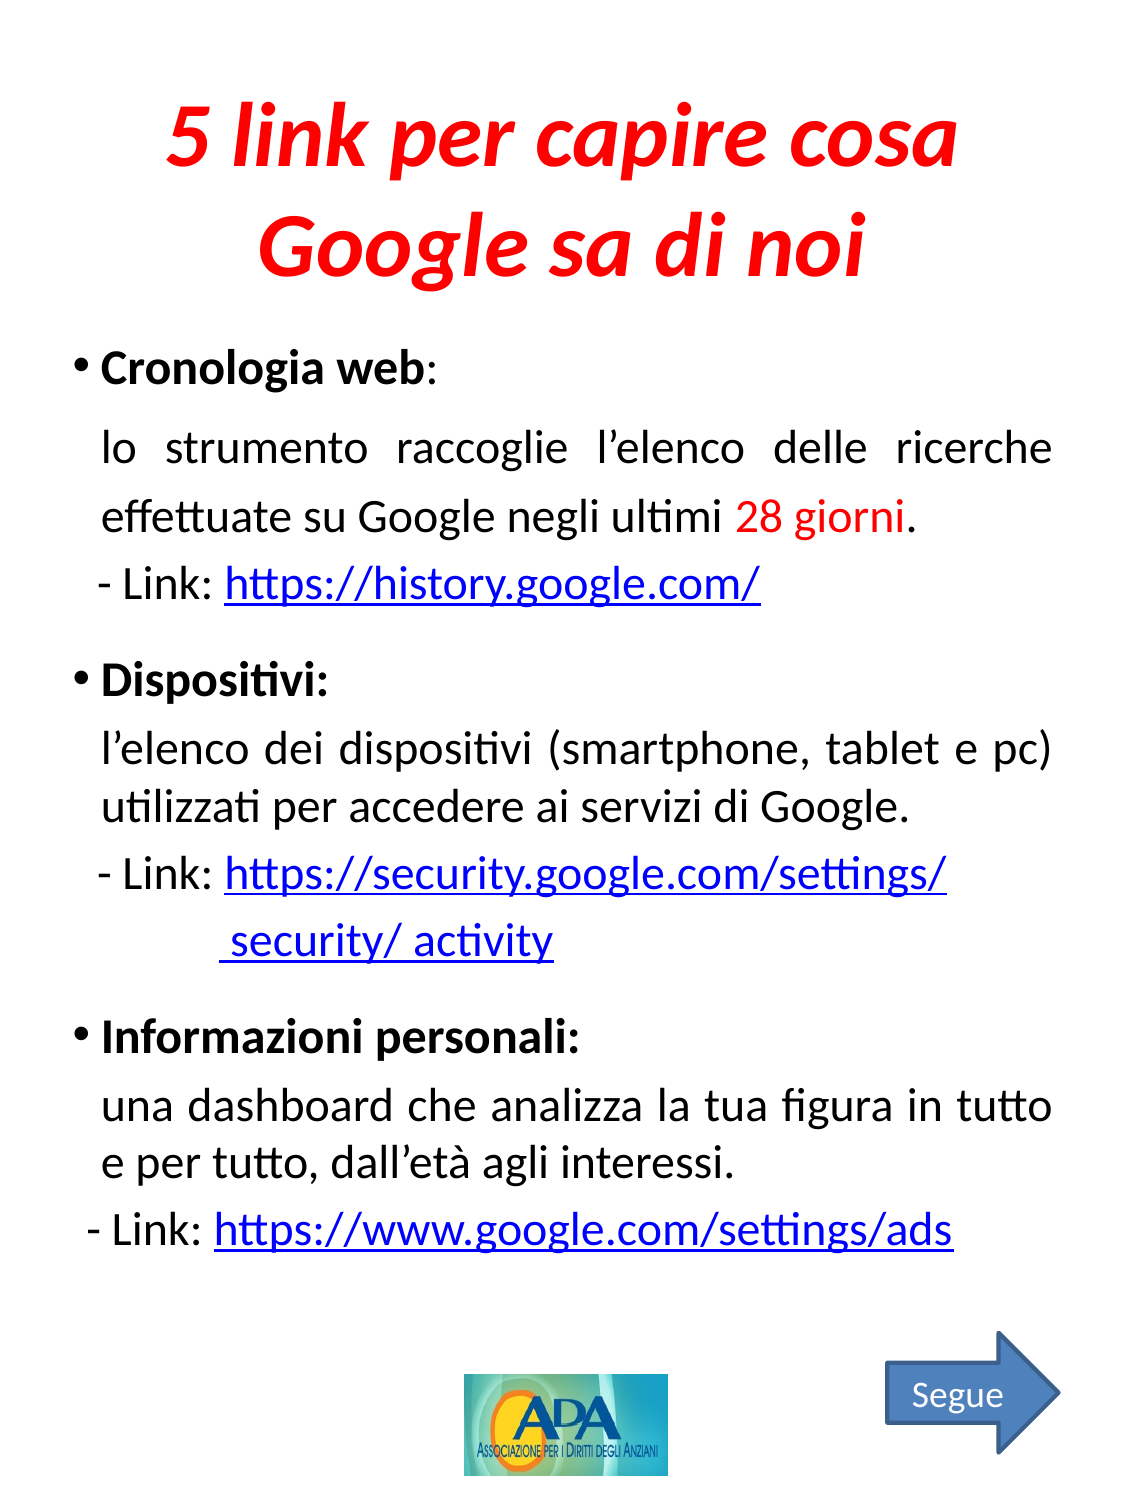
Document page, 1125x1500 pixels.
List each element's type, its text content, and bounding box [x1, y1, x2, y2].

list Cronologia web: lo strumento raccoglie l’elenco delle ricerche effettuate su Google negli ultimi 28 giorni. - Link: https://history.google.com/ Dispositivi: l’elenco dei dispositivi (smartphone, tablet e pc) utilizzati per accedere ai servizi di Google. - Link: https://security.google.com/settings/ security/ activity Informazioni personali: una dashboard che analizza la tua figura in tutto e per tutto, dall’età agli interessi. - Link: https://www.google.com/settings/ads [57, 327, 1070, 1317]
text_box Segue [885, 1330, 1061, 1455]
picture [464, 1374, 668, 1476]
title 5 link per capire cosa Google sa di noi [56, 60, 1069, 310]
